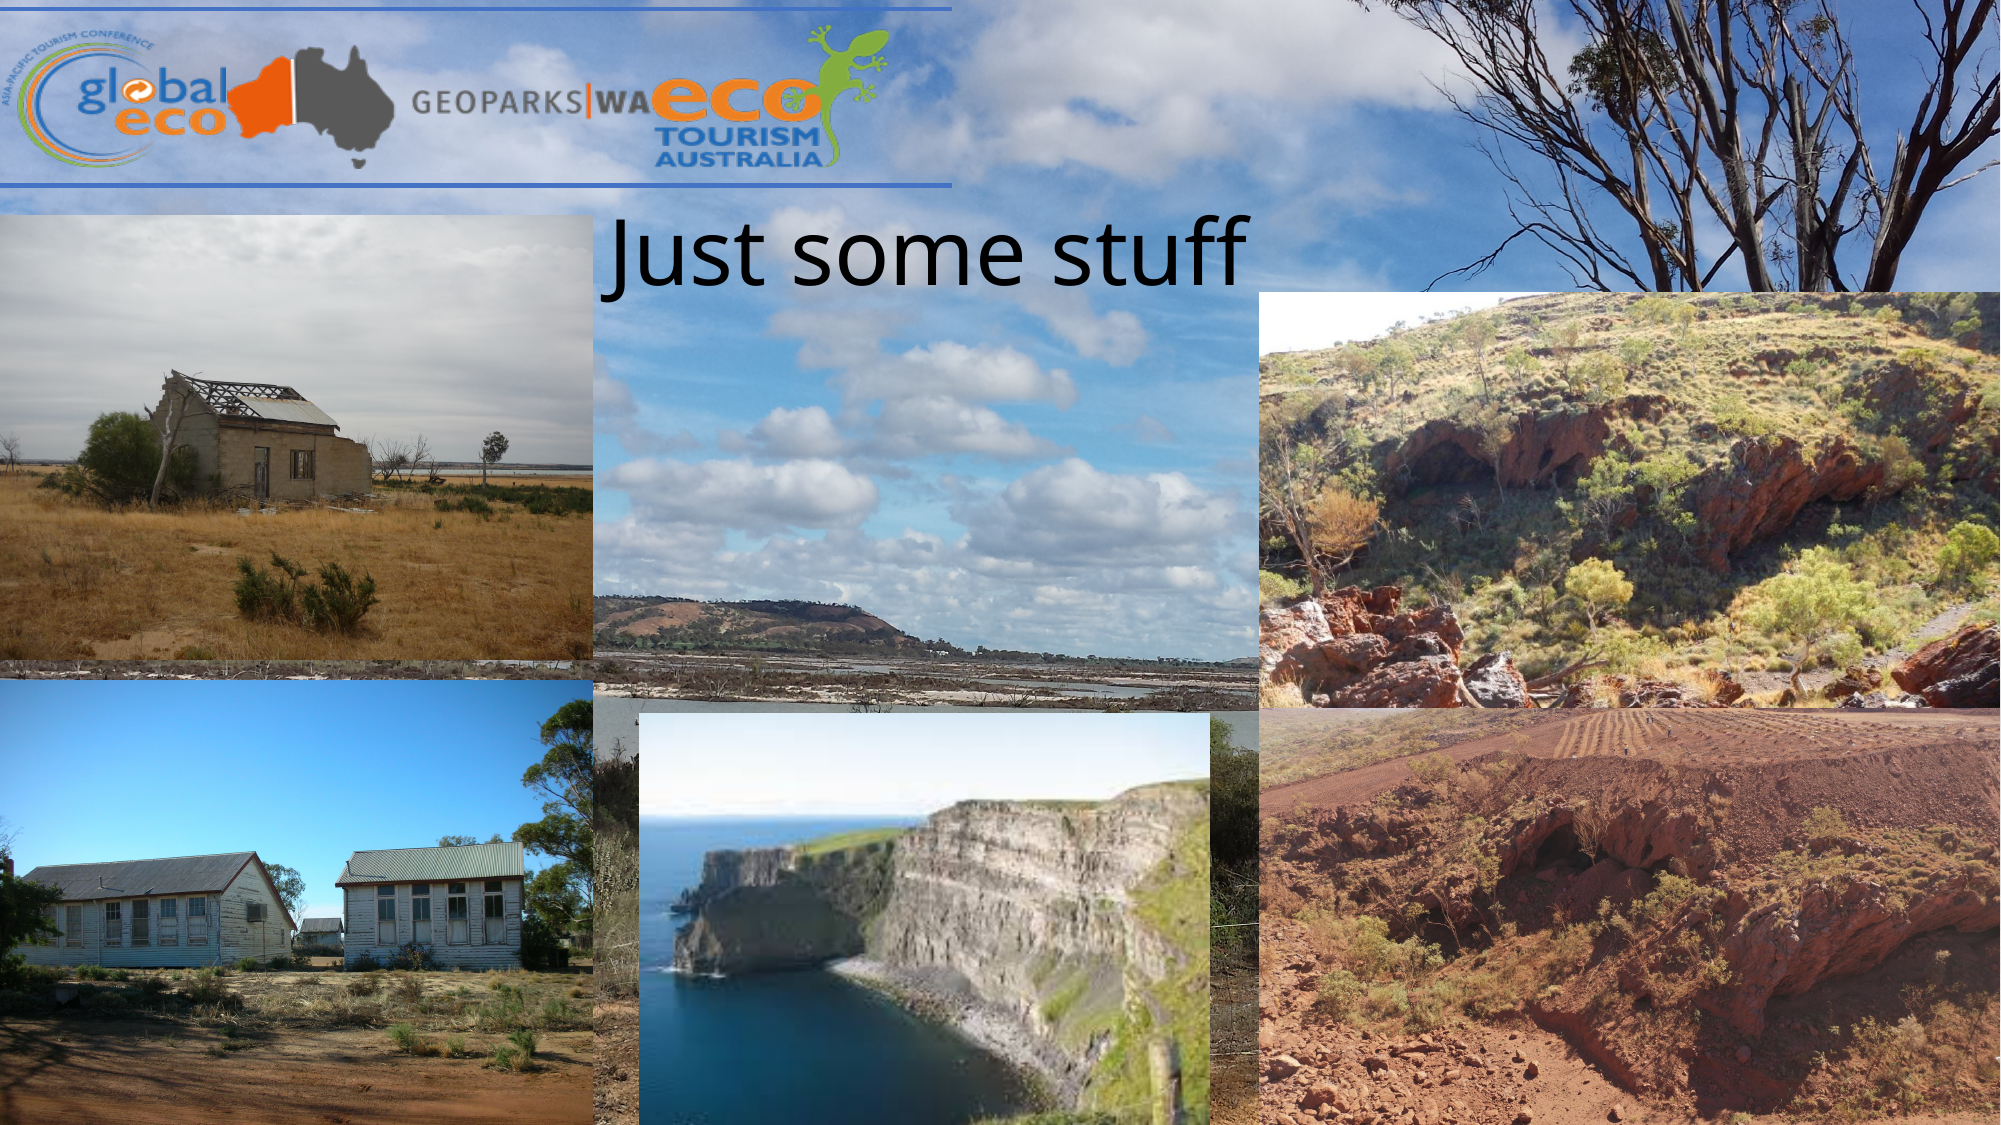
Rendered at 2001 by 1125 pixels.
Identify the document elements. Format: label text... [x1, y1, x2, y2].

title Just some stuff [593, 146, 2000, 365]
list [1259, 292, 2000, 708]
picture [0, 0, 2001, 1125]
